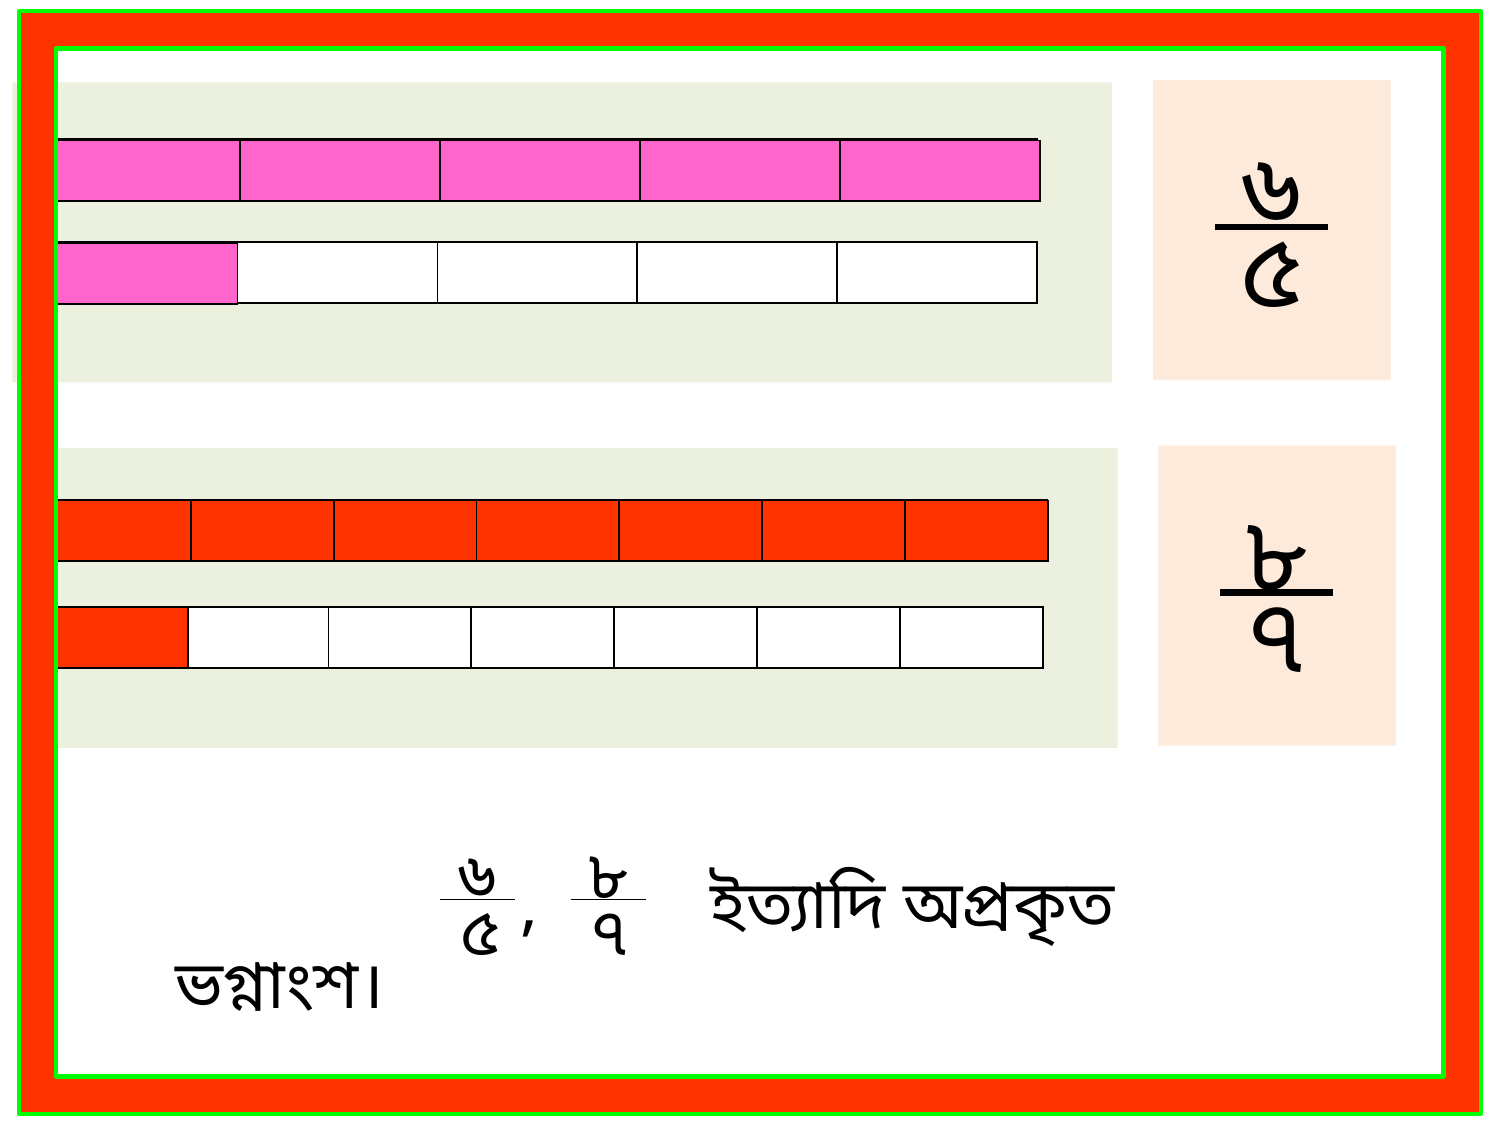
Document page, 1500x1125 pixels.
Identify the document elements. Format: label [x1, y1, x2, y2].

table_header [638, 243, 836, 302]
table_header [758, 608, 899, 667]
text_box [17, 9, 1483, 1116]
text_box [1156, 444, 1398, 748]
table_header [58, 244, 237, 303]
table_header [641, 141, 839, 200]
table_header [906, 501, 1047, 560]
table_header [472, 608, 613, 667]
text_box [58, 446, 1120, 750]
text_box [1177, 112, 1366, 338]
text_box [1151, 78, 1393, 382]
table_header [241, 141, 439, 200]
text_box [58, 80, 1114, 384]
table_header [838, 243, 1036, 302]
table_header [441, 141, 639, 200]
table_header [901, 608, 1042, 667]
table_header [58, 501, 190, 560]
text_box [10, 80, 17, 384]
table_header [477, 501, 618, 560]
table_header [58, 141, 239, 200]
table_header [438, 243, 636, 302]
text_box [1182, 478, 1371, 704]
table_header [615, 608, 756, 667]
table_header [620, 501, 761, 560]
table_header [329, 608, 470, 667]
table_header [192, 501, 333, 560]
table_header [189, 608, 328, 667]
text_box [160, 824, 1299, 978]
table_header [238, 243, 437, 302]
table_header [335, 501, 476, 560]
table_header [841, 141, 1039, 200]
table_header [58, 608, 187, 667]
table_header [763, 501, 904, 560]
